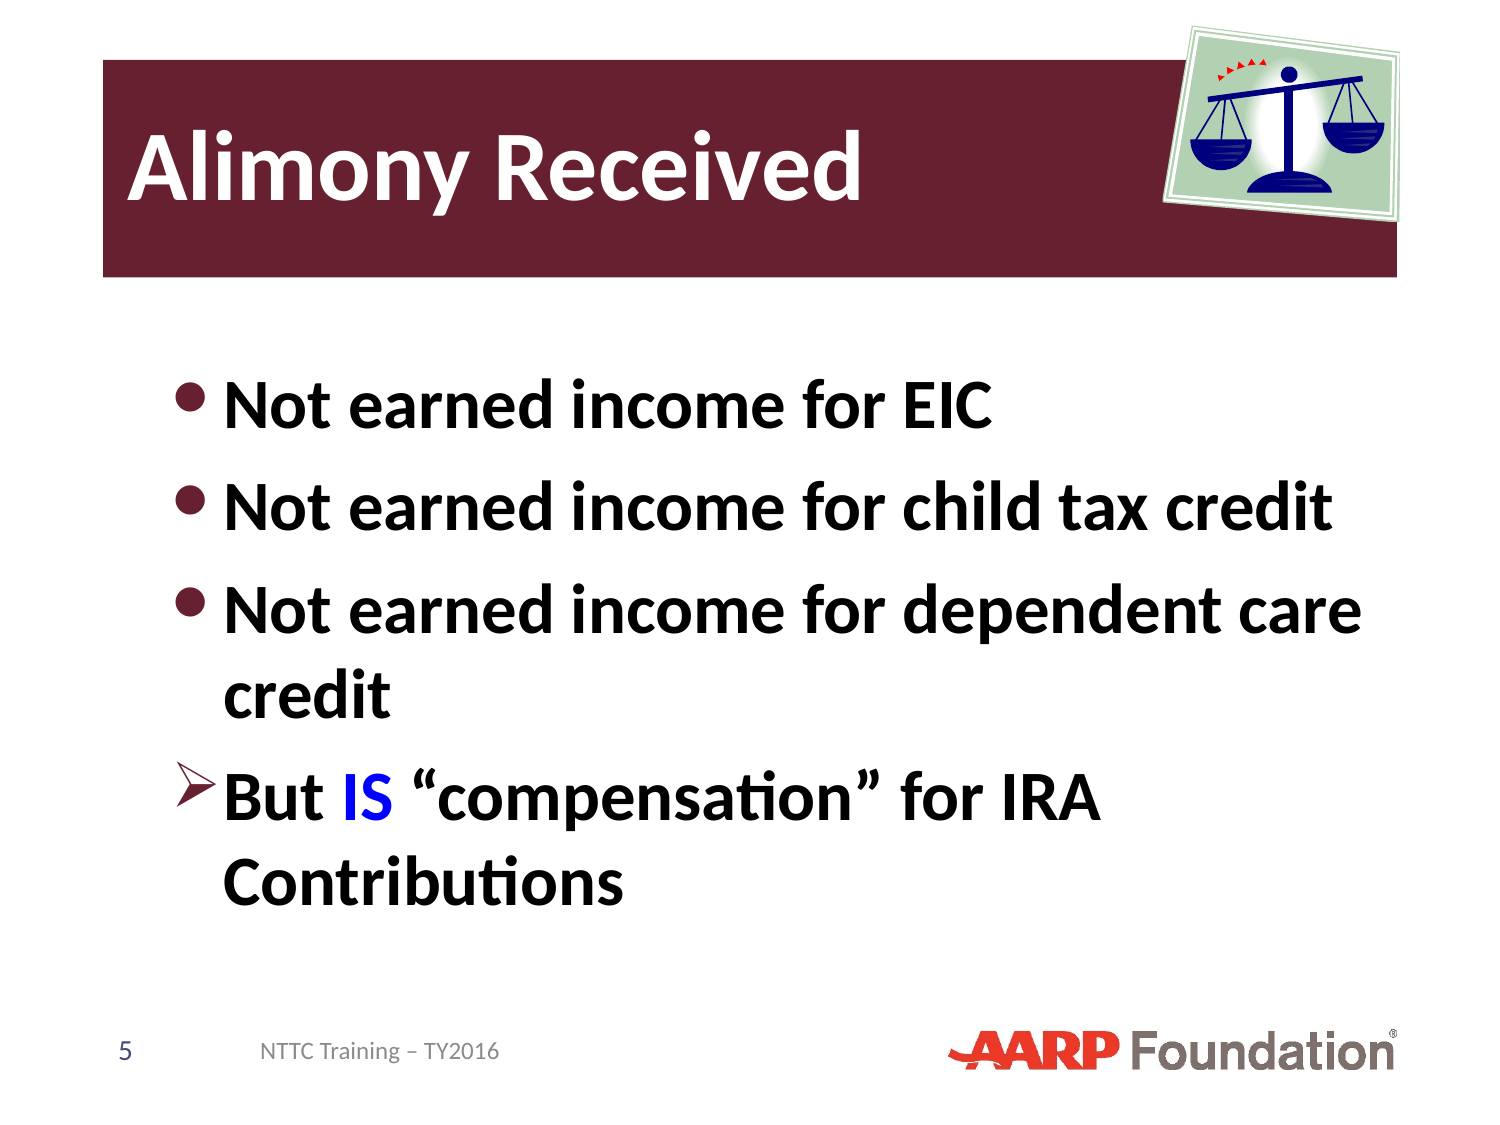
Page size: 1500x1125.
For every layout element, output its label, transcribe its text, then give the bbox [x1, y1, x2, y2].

slide_number 5 [103, 1019, 208, 1080]
footer NTTC Training – TY2016 [245, 1019, 812, 1080]
title Alimony Received [103, 59, 1397, 278]
picture [948, 1029, 1397, 1070]
picture [1162, 24, 1400, 222]
list Not earned income for EIC Not earned income for child tax credit Not earned income for dependent care credit But IS “compensation” for IRA Contributions [156, 350, 1394, 988]
